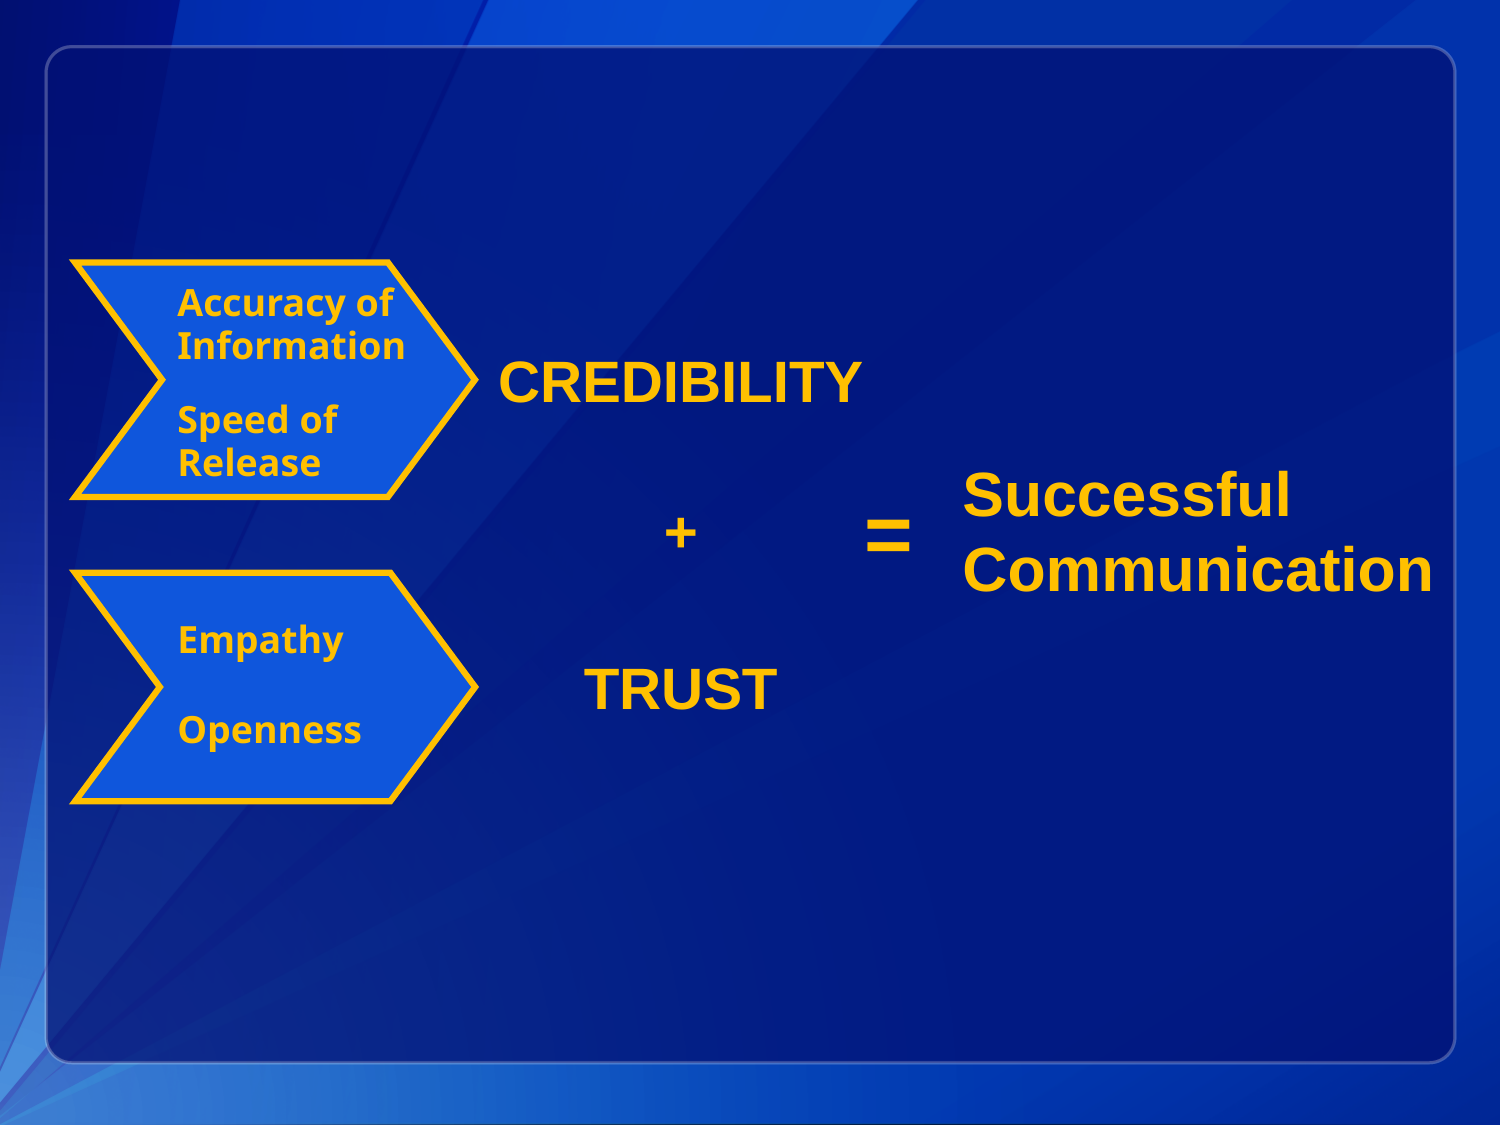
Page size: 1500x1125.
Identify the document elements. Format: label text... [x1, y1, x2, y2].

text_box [848, 453, 1500, 606]
picture [0, 0, 1500, 1125]
text_box + [648, 487, 713, 572]
text_box TRUST [568, 644, 793, 729]
text_box [75, 572, 421, 802]
text_box CREDIBILITY [483, 336, 879, 422]
text_box [75, 262, 398, 498]
text_box Empathy Openness [162, 611, 475, 760]
text_box Accuracy of Information Speed of Release [162, 275, 475, 493]
